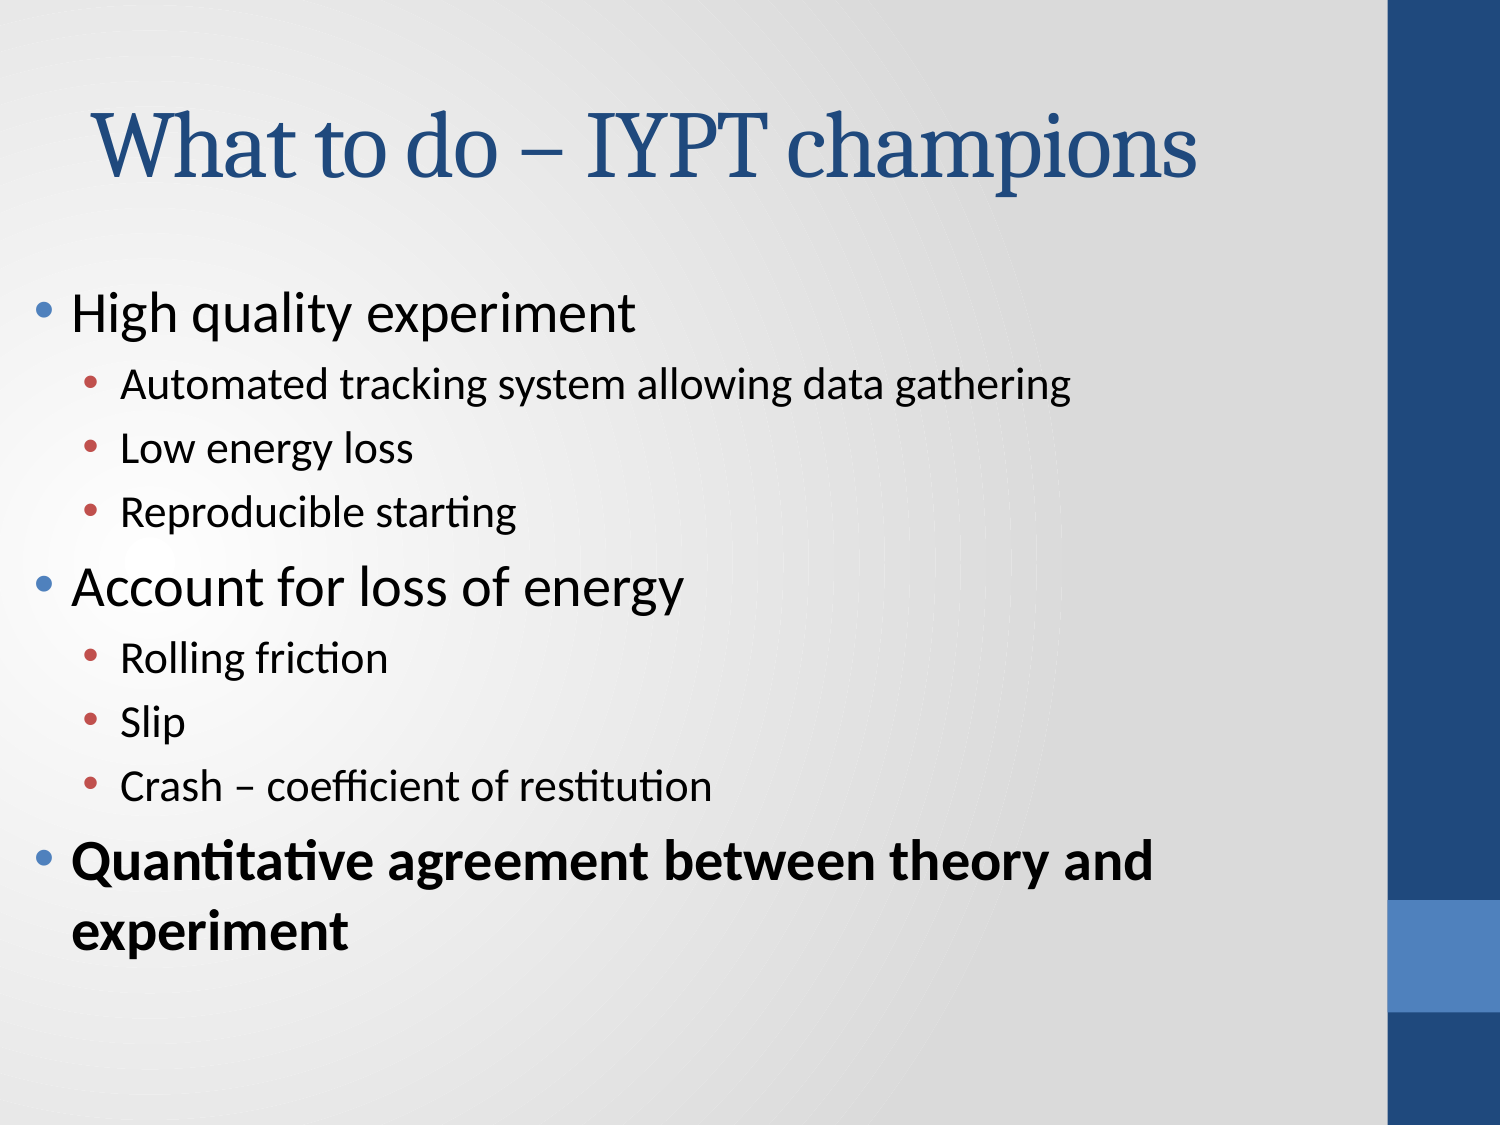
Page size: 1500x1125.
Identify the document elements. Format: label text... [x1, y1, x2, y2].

list High quality experiment Automated tracking system allowing data gathering Low energy loss Reproducible starting Account for loss of energy Rolling friction Slip Crash – coefficient of restitution Quantitative agreement between theory and experiment [0, 267, 1388, 1047]
title What to do – IYPT champions [75, 45, 1325, 233]
